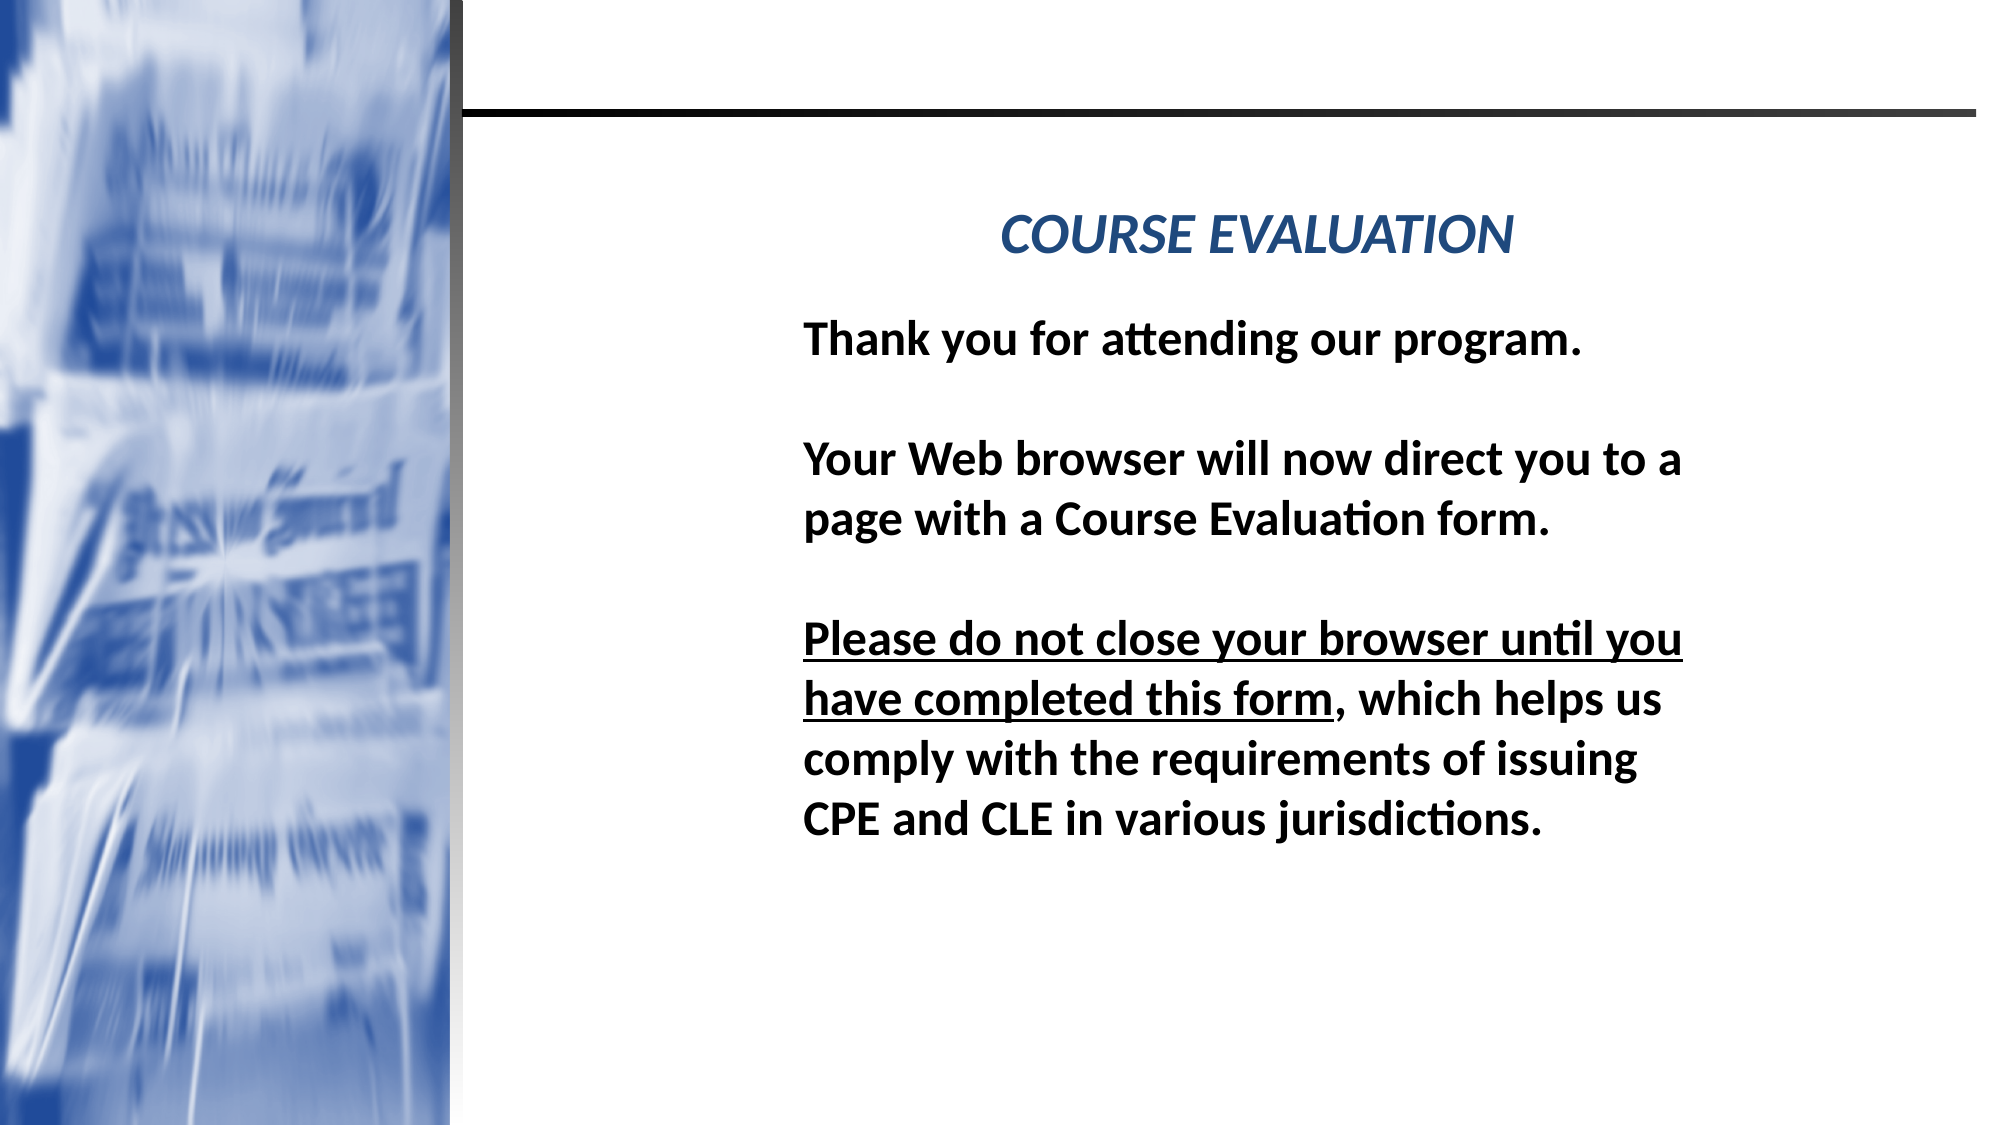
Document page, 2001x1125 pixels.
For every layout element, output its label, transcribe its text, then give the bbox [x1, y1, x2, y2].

text_box COURSE EVALUATION Thank you for attending our program. Your Web browser will now direct you to a page with a Course Evaluation form. Please do not close your browser until you have completed this form, which helps us comply with the requirements of issuing CPE and CLE in various jurisdictions. [788, 187, 1727, 853]
text_box [450, 0, 463, 1125]
text_box [461, 108, 1977, 118]
picture [0, 0, 450, 1125]
